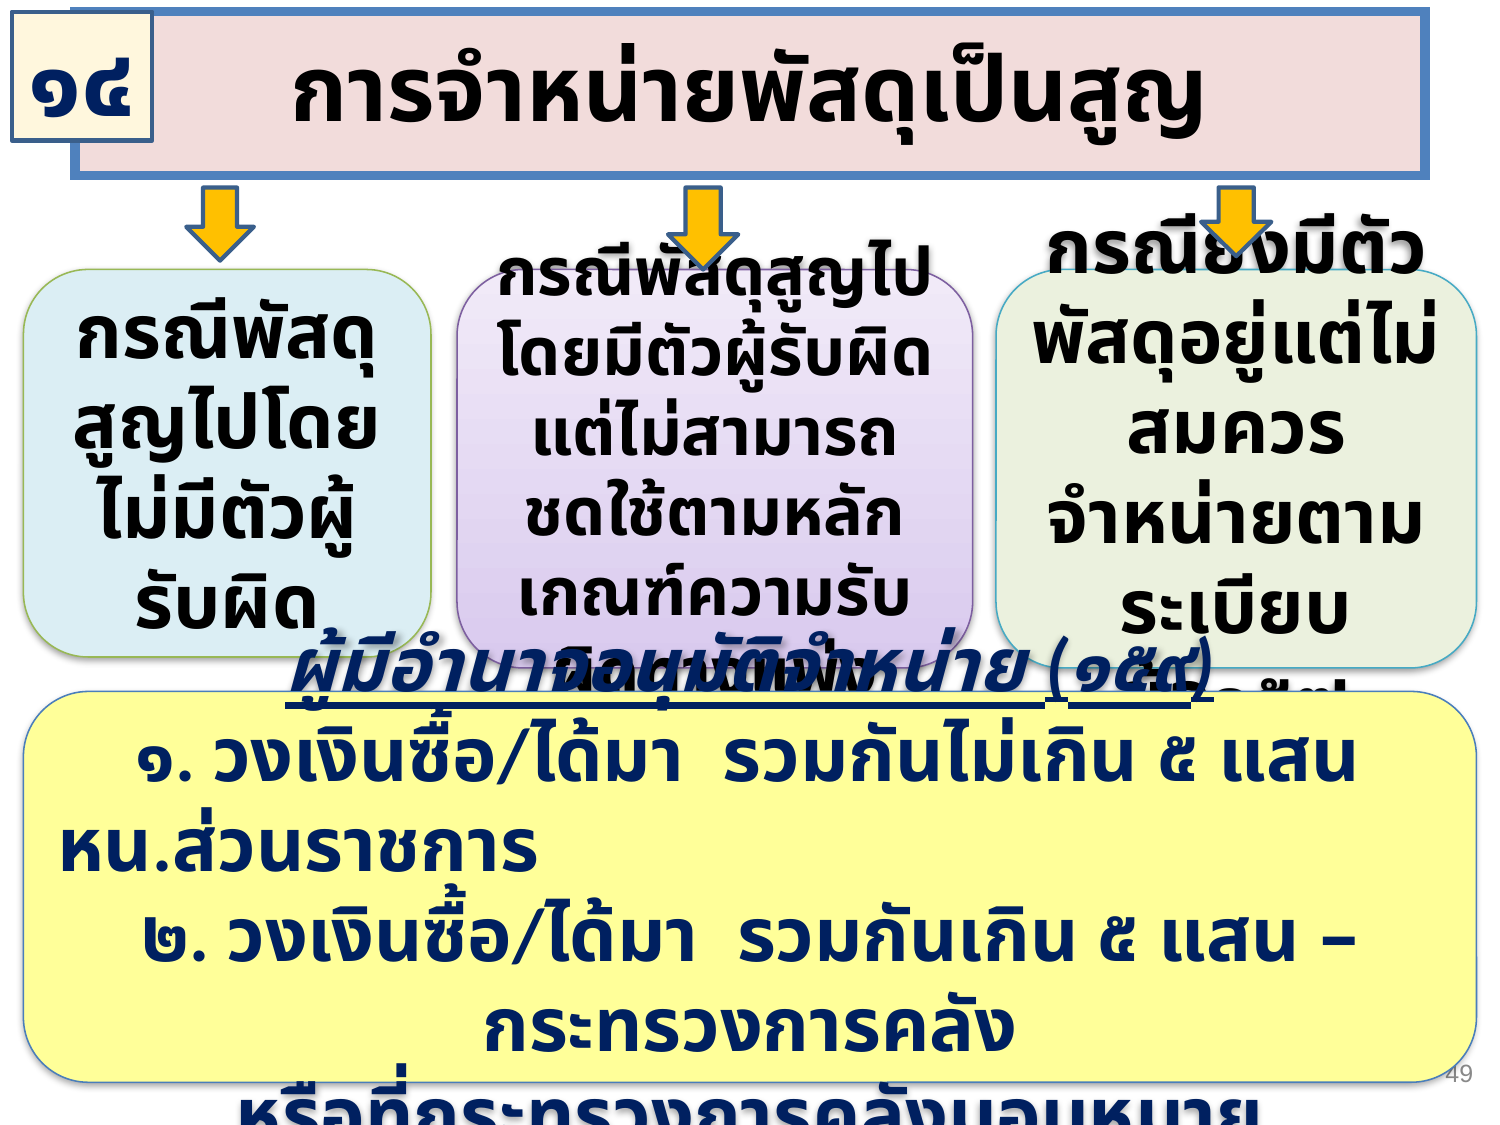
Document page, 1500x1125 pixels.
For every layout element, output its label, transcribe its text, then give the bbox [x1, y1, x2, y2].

text_box กรณีพัสดุสูญไปโดยมีตัวผู้รับผิดแต่ไม่สามารถชดใช้ตามหลักเกณฑ์ความรับผิดทางแพ่ง [456, 268, 974, 669]
text_box กรณีพัสดุสูญไปโดยไม่มีตัวผู้รับผิด [22, 268, 432, 658]
slide_number 49 [1138, 1042, 1489, 1103]
title การจำหน่ายพัสดุเป็นสูญ [74, 11, 1426, 176]
text_box [1199, 185, 1274, 259]
text_box กรณียังมีตัวพัสดุอยู่แต่ไม่สมควรจำหน่ายตามระเบียบข้อ๑๕๗ [995, 268, 1478, 669]
text_box [184, 185, 256, 263]
text_box ๑๔ [10, 10, 154, 143]
text_box ผู้มีอำนาจอนุมัติจำหน่าย (๑๕๙) ๑. วงเงินซื้อ/ได้มา รวมกันไม่เกิน ๕ แสน หน.ส่วนราชการ ๒. วงเงินซื้อ/ได้มา รวมกันเกิน ๕ แสน – กระทรวงการคลัง หรือที่กระทรวงการคลังมอบหมาย [22, 690, 1478, 1084]
text_box [666, 185, 741, 272]
